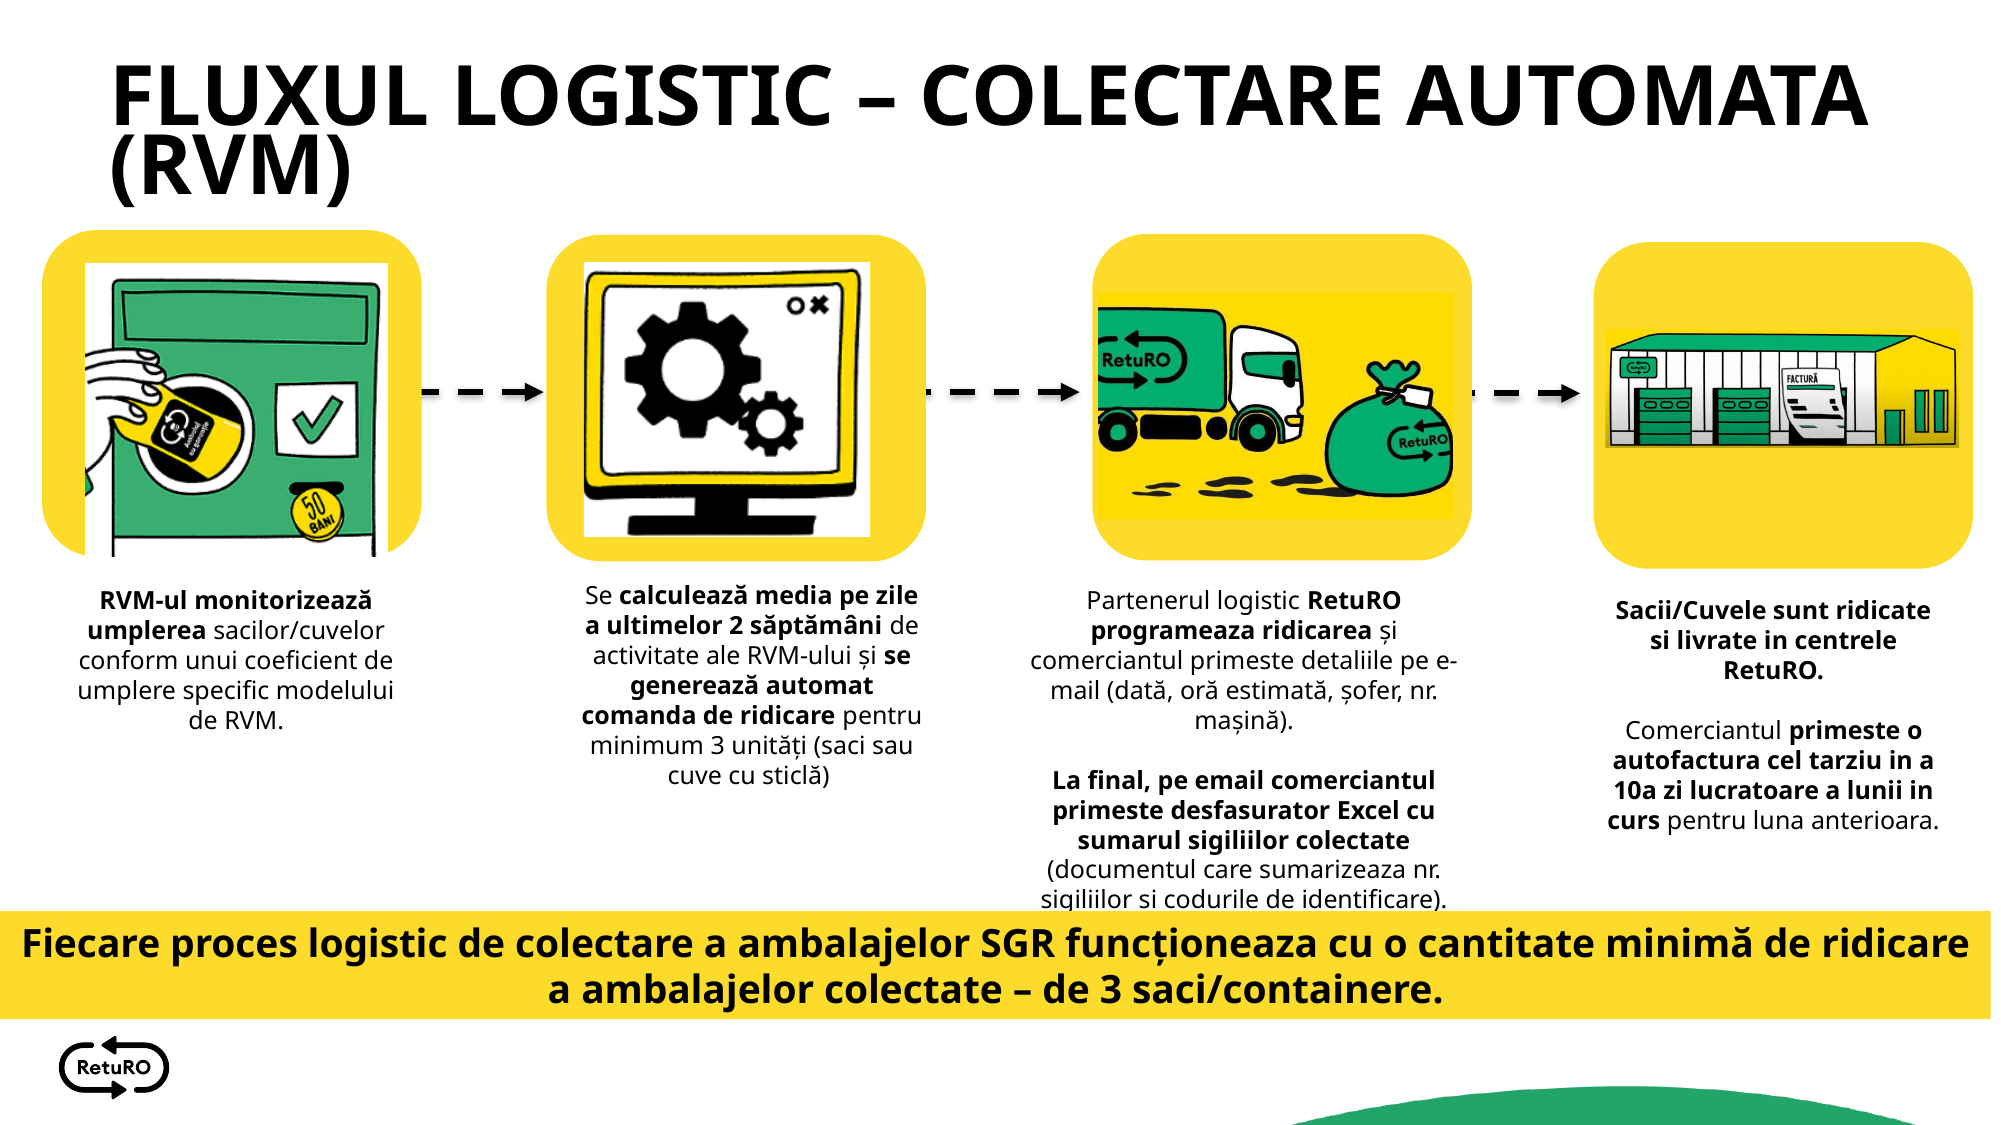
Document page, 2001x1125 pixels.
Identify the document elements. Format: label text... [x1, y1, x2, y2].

text_box Sacii/Cuvele sunt ridicate si livrate in centrele RetuRO. Comerciantul primeste o autofactura cel tarziu in a 10a zi lucratoare a lunii in curs pentru luna anterioara. [1588, 587, 1960, 842]
picture [55, 1034, 173, 1102]
text_box [40, 228, 424, 556]
picture [264, 1086, 2001, 1125]
text_box RVM-ul monitorizează umplerea sacilor/cuvelor conform unui coeficient de umplere specific modelului de RVM. [50, 577, 422, 772]
text_box FLUXUL LOGISTIC – COLECTARE AUTOMATA (RVM) [99, 68, 1882, 217]
picture [1084, 291, 1454, 519]
picture [583, 262, 871, 537]
text_box [1094, 401, 1474, 563]
text_box [1591, 240, 1976, 571]
text_box [1090, 231, 1474, 392]
text_box Partenerul logistic RetuRO programeaza ridicarea și comerciantul primeste detaliile pe e-mail (dată, oră estimată, șofer, nr. mașină). La final, pe email comerciantul primeste desfasurator Excel cu sumarul sigiliilor colectate (documentul care sumarizeaza nr. sigiliilor si codurile de identificare). [1007, 577, 1481, 911]
picture [1605, 329, 1960, 449]
text_box Se calculează media pe zile a ultimelor 2 săptămâni de activitate ale RVM-ului și se generează automat comanda de ridicare pentru minimum 3 unități (saci sau cuve cu sticlă) [566, 572, 938, 797]
text_box Fiecare proces logistic de colectare a ambalajelor SGR funcționeaza cu o cantitate minimă de ridicare a ambalajelor colectate – de 3 saci/containere. [0, 911, 1991, 1020]
text_box [544, 232, 929, 564]
picture [84, 262, 388, 557]
